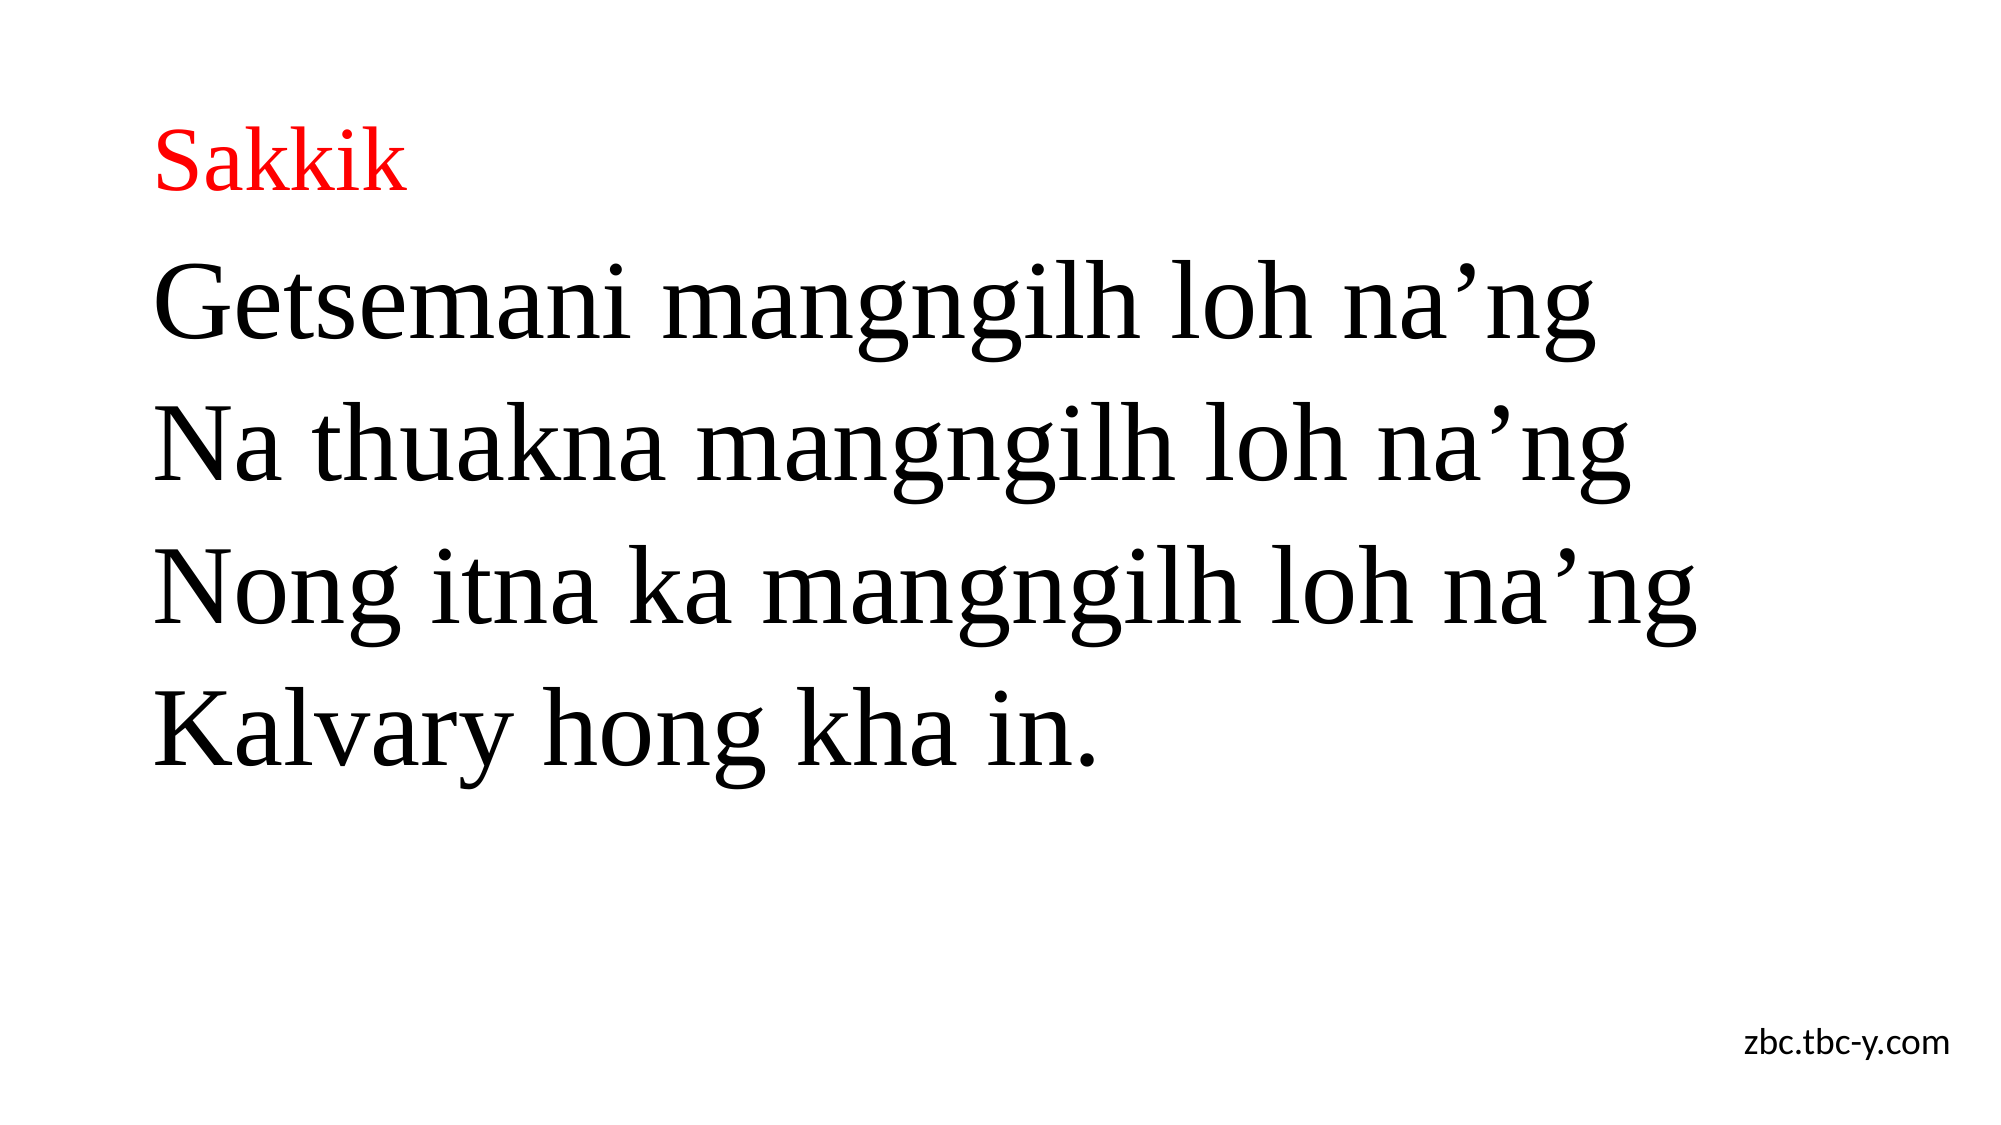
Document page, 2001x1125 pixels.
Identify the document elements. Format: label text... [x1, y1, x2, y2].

title Sakkik [137, 80, 1863, 233]
text_box zbc.tbc-y.com [1728, 1009, 2000, 1070]
list Getsemani mangngilh loh na’ng Na thuakna mangngilh loh na’ng Nong itna ka mangngilh loh na’ng Kalvary hong kha in. [137, 233, 1863, 835]
